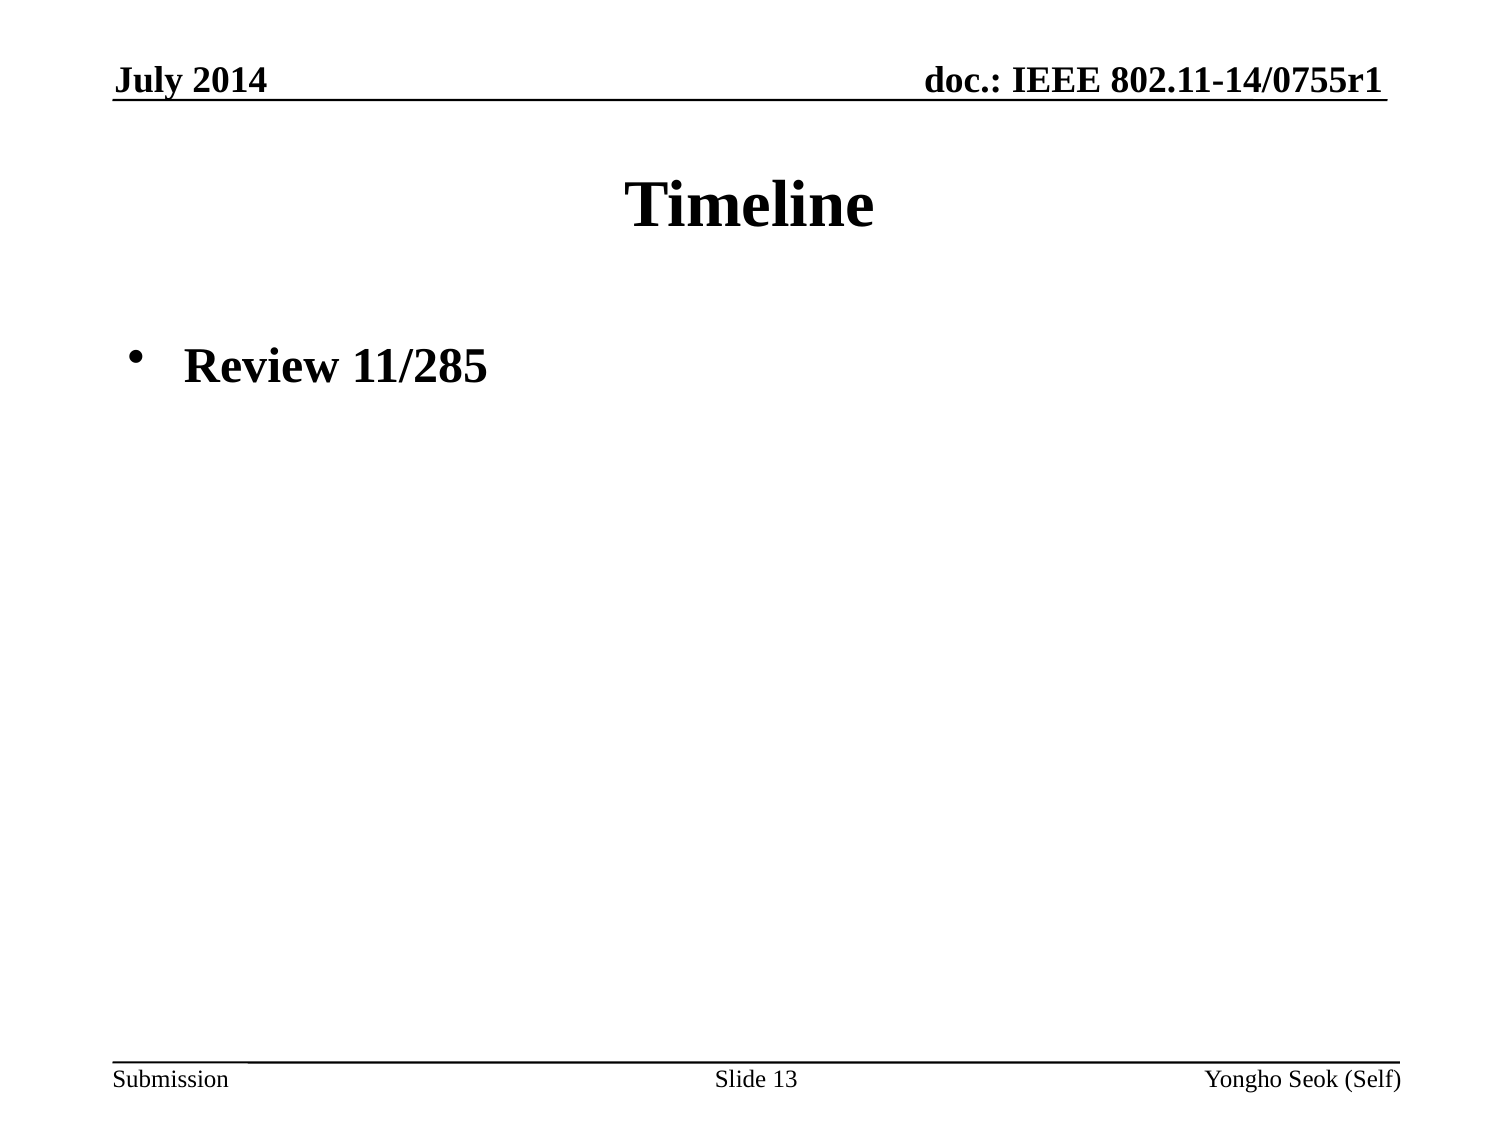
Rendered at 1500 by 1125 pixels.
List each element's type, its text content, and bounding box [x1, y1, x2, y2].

footer Yongho Seok (Self) [1201, 1061, 1402, 1093]
list Review 11/285 [112, 324, 1388, 1001]
slide_number Slide 13 [712, 1061, 800, 1093]
title Timeline [112, 112, 1388, 288]
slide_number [114, 54, 270, 101]
